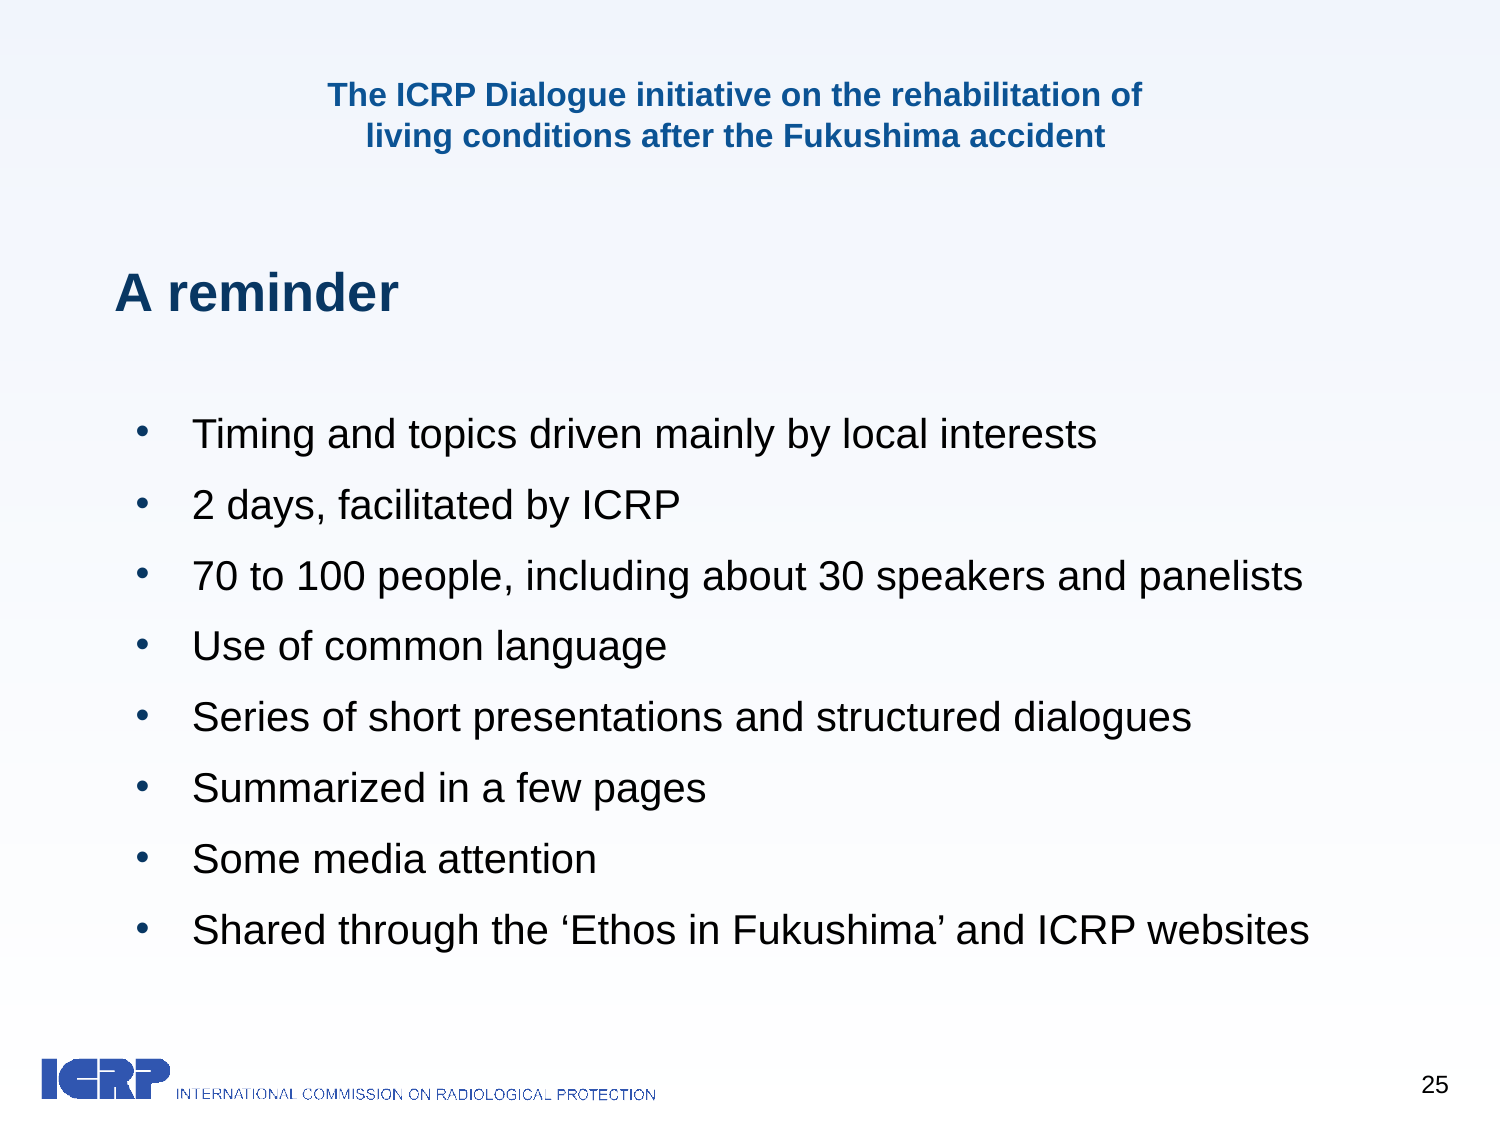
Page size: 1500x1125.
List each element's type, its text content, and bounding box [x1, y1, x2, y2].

title The ICRP Dialogue initiative on the rehabilitation of living conditions after the Fukushima accident [0, 24, 1471, 200]
text_box 25 [1151, 1031, 1464, 1107]
picture [37, 1052, 663, 1105]
list A reminder Timing and topics driven mainly by local interests 2 days, facilitated by ICRP 70 to 100 people, including about 30 speakers and panelists Use of common language Series of short presentations and structured dialogues Summarized in a few pages Some media attention Shared through the ‘Ethos in Fukushima’ and ICRP websites [99, 249, 1376, 1025]
